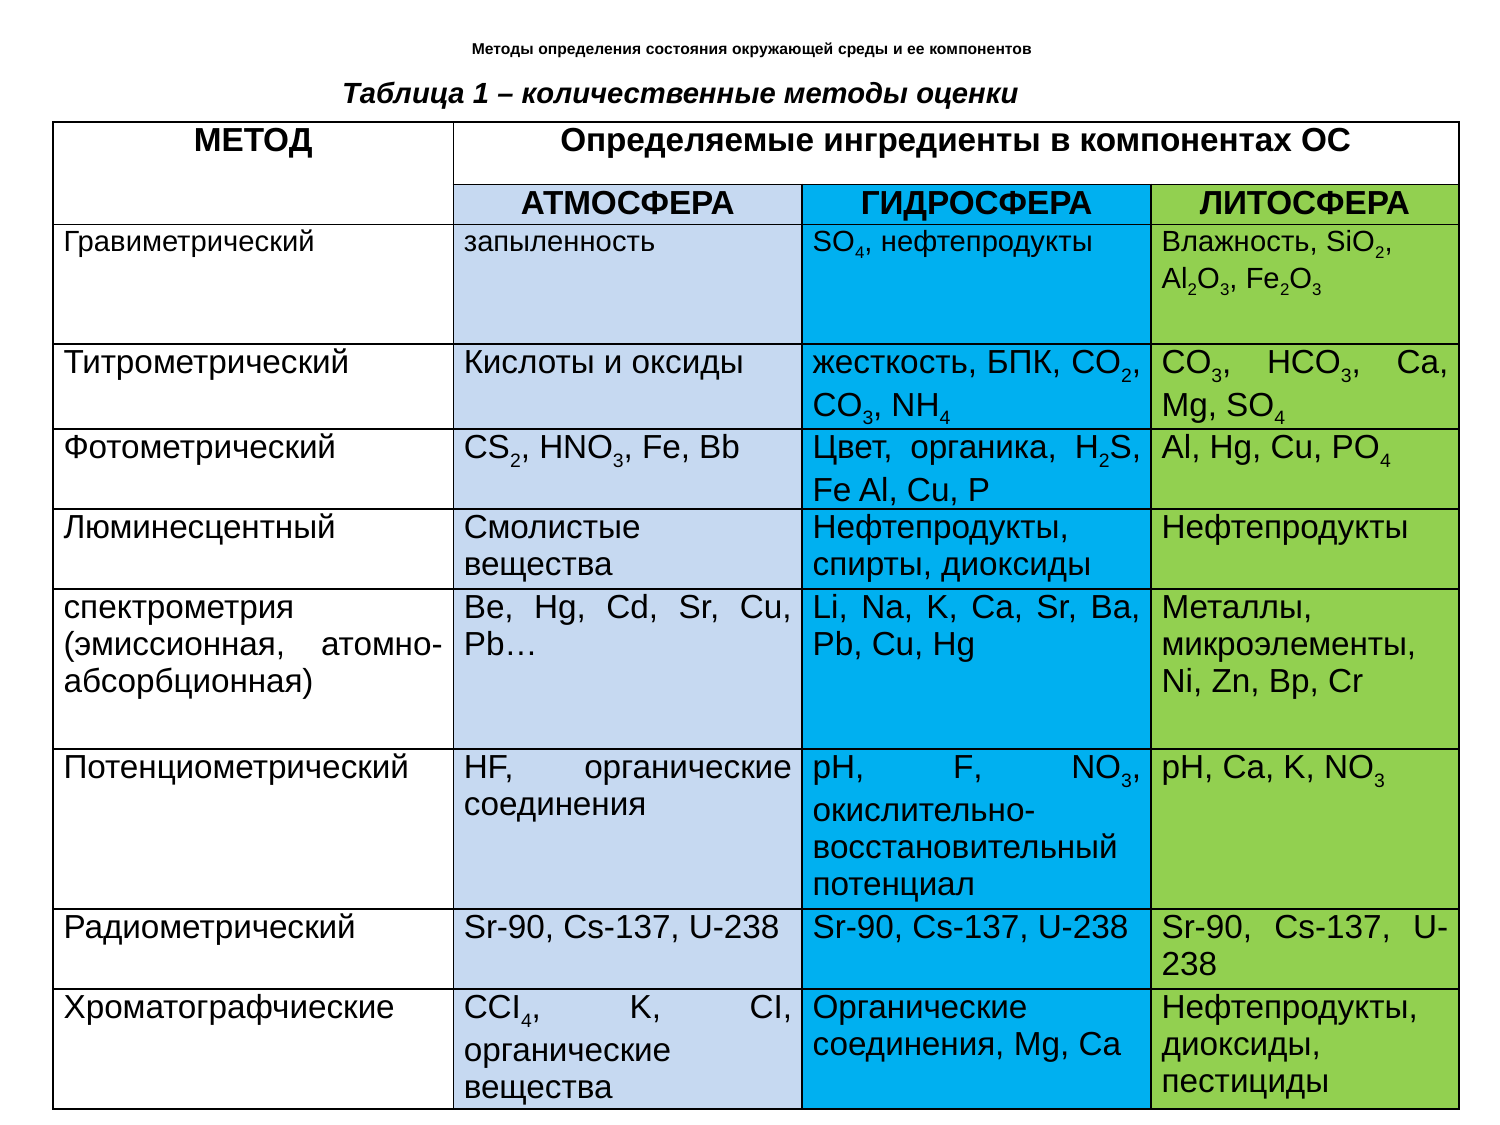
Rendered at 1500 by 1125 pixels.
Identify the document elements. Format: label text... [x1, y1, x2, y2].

table_cell CO3, HCO3, Ca, Mg, SO4 [1152, 345, 1458, 428]
table_cell Радиометрический [54, 910, 453, 988]
table_cell pH, F, NO3, окислительно-восстановительный потенциал [803, 750, 1150, 908]
table_cell АТМОСФЕРА [454, 185, 801, 224]
table_cell Be, Hg, Cd, Sr, Cu, Pb… [454, 590, 801, 748]
table_cell Люминесцентный [54, 510, 453, 588]
table_cell Нефтепродукты, спирты, диоксиды [803, 510, 1150, 588]
table_cell Sr-90, Cs-137, U-238 [803, 910, 1150, 988]
text_box Таблица 1 – количественные методы оценки [253, 66, 1376, 117]
table_cell Гравиметрический [54, 225, 453, 343]
table_cell Смолистые вещества [454, 510, 801, 588]
table_cell жесткость, БПК, CO2, CO3, NH4 [803, 345, 1150, 428]
table_cell SO4, нефтепродукты [803, 225, 1150, 343]
table_cell Sr-90, Cs-137, U-238 [1152, 910, 1458, 988]
table_cell Металлы, микроэлементы, Ni, Zn, Bp, Cr [1152, 590, 1458, 748]
table_cell Li, Na, K, Ca, Sr, Ba, Pb, Cu, Hg [803, 590, 1150, 748]
table_cell спектрометрия (эмиссионная, атомно-абсорбционная) [54, 590, 453, 748]
table_cell Титрометрический [54, 345, 453, 428]
table_cell Цвет, органика, H2S, Fe Al, Cu, P [803, 430, 1150, 508]
table_cell Влажность, SiO2, Al2O3, Fe2O3 [1152, 225, 1458, 343]
table_cell CS2, HNO3, Fe, Bb [454, 430, 801, 508]
table_cell ЛИТОСФЕРА [1152, 185, 1458, 224]
title Методы определения состояния окружающей среды и ее компонентов [76, 30, 1428, 112]
table_cell Кислоты и оксиды [454, 345, 801, 428]
table_cell запыленность [454, 225, 801, 343]
table_header Определяемые ингредиенты в компонентах ОС [454, 123, 1458, 184]
table_cell HF, органические соединения [454, 750, 801, 908]
table_cell Органические соединения, Mg, Ca [803, 990, 1150, 1108]
table_cell CCI4, K, CI, органические вещества [454, 990, 801, 1108]
table_cell Al, Hg, Cu, PO4 [1152, 430, 1458, 508]
table_cell Нефтепродукты [1152, 510, 1458, 588]
table_cell ГИДРОСФЕРА [803, 185, 1150, 224]
table_cell Sr-90, Cs-137, U-238 [454, 910, 801, 988]
table_cell Хроматографчиеские [54, 990, 453, 1108]
table_header МЕТОД [54, 123, 453, 224]
table_cell pH, Ca, K, NO3 [1152, 750, 1458, 908]
table_cell Потенциометрический [54, 750, 453, 908]
table_cell Фотометрический [54, 430, 453, 508]
table_cell Нефтепродукты, диоксиды, пестициды [1152, 990, 1458, 1108]
